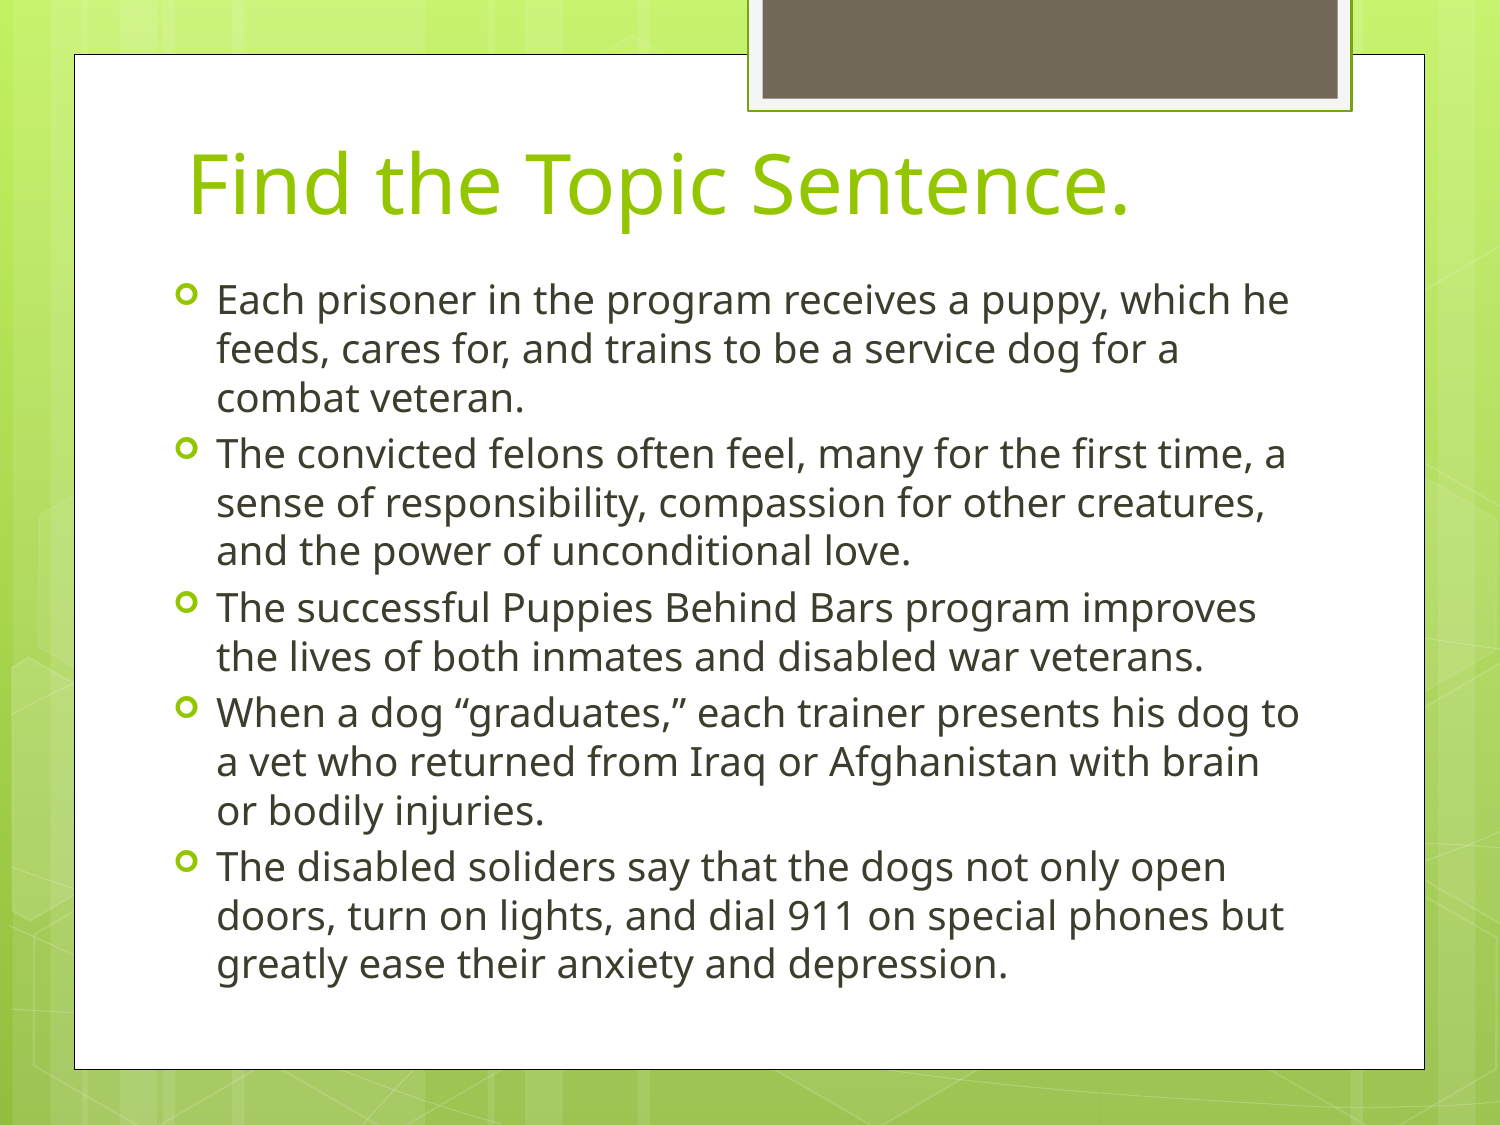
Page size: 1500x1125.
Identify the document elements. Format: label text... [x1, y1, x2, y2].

list Each prisoner in the program receives a puppy, which he feeds, cares for, and trains to be a service dog for a combat veteran. The convicted felons often feel, many for the first time, a sense of responsibility, compassion for other creatures, and the power of unconditional love. The successful Puppies Behind Bars program improves the lives of both inmates and disabled war veterans. When a dog “graduates,” each trainer presents his dog to a vet who returned from Iraq or Afghanistan with brain or bodily injuries. The disabled soliders say that the dogs not only open doors, turn on lights, and dial 911 on special phones but greatly ease their anxiety and depression. [147, 266, 1324, 1007]
title Find the Topic Sentence. [171, 121, 1324, 239]
